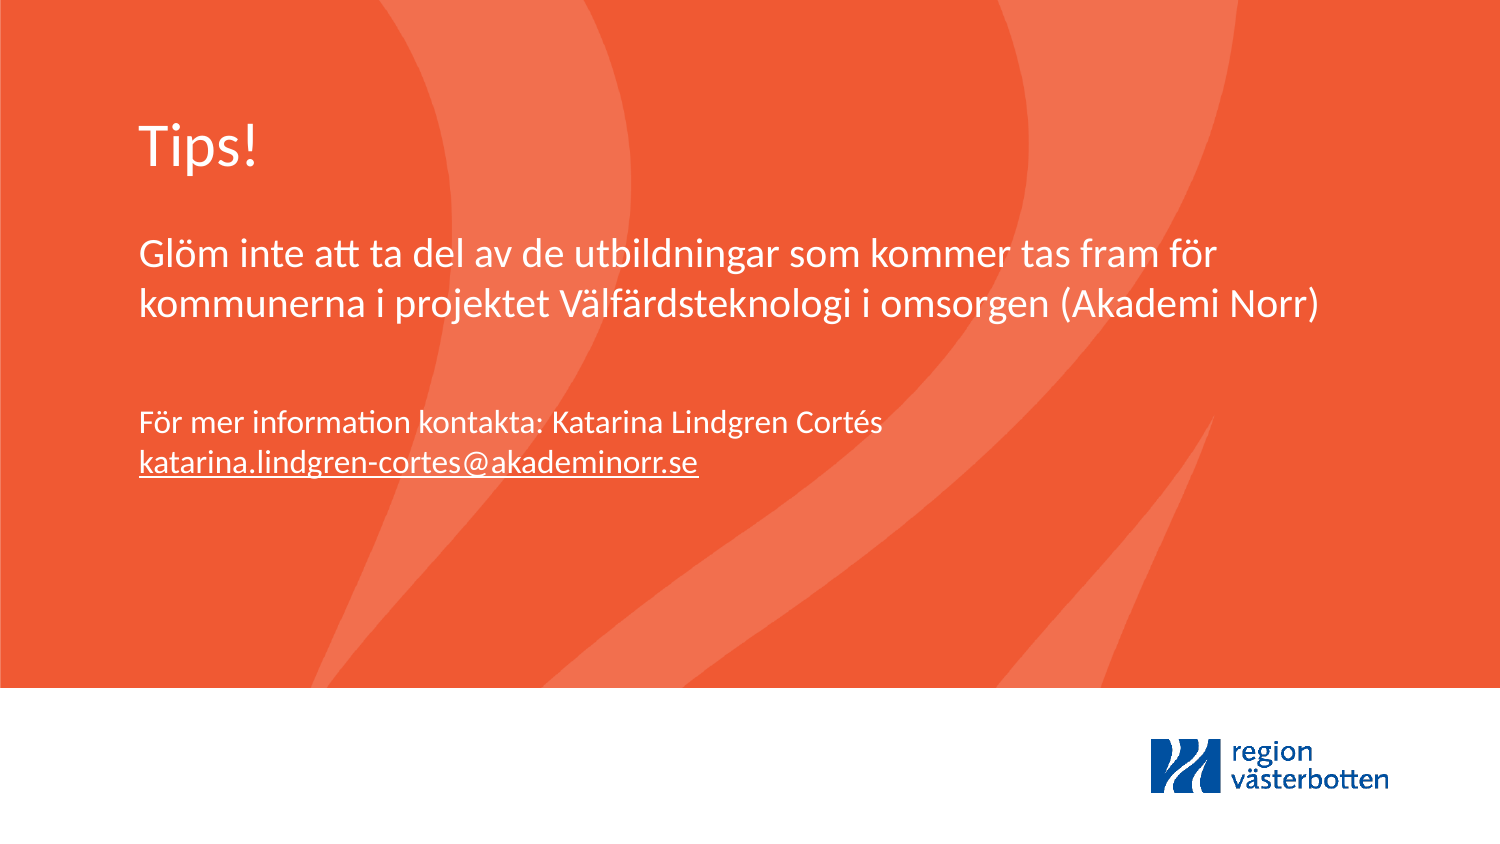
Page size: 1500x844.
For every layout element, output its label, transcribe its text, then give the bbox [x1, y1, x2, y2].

list Glöm inte att ta del av de utbildningar som kommer tas fram för kommunerna i projektet Välfärdsteknologi i omsorgen (Akademi Norr) För mer information kontakta: Katarina Lindgren Cortés katarina.lindgren-cortes@akademinorr.se [123, 218, 1388, 647]
picture [1151, 739, 1388, 793]
picture [0, 0, 1500, 688]
list Tips! [123, 93, 1388, 191]
